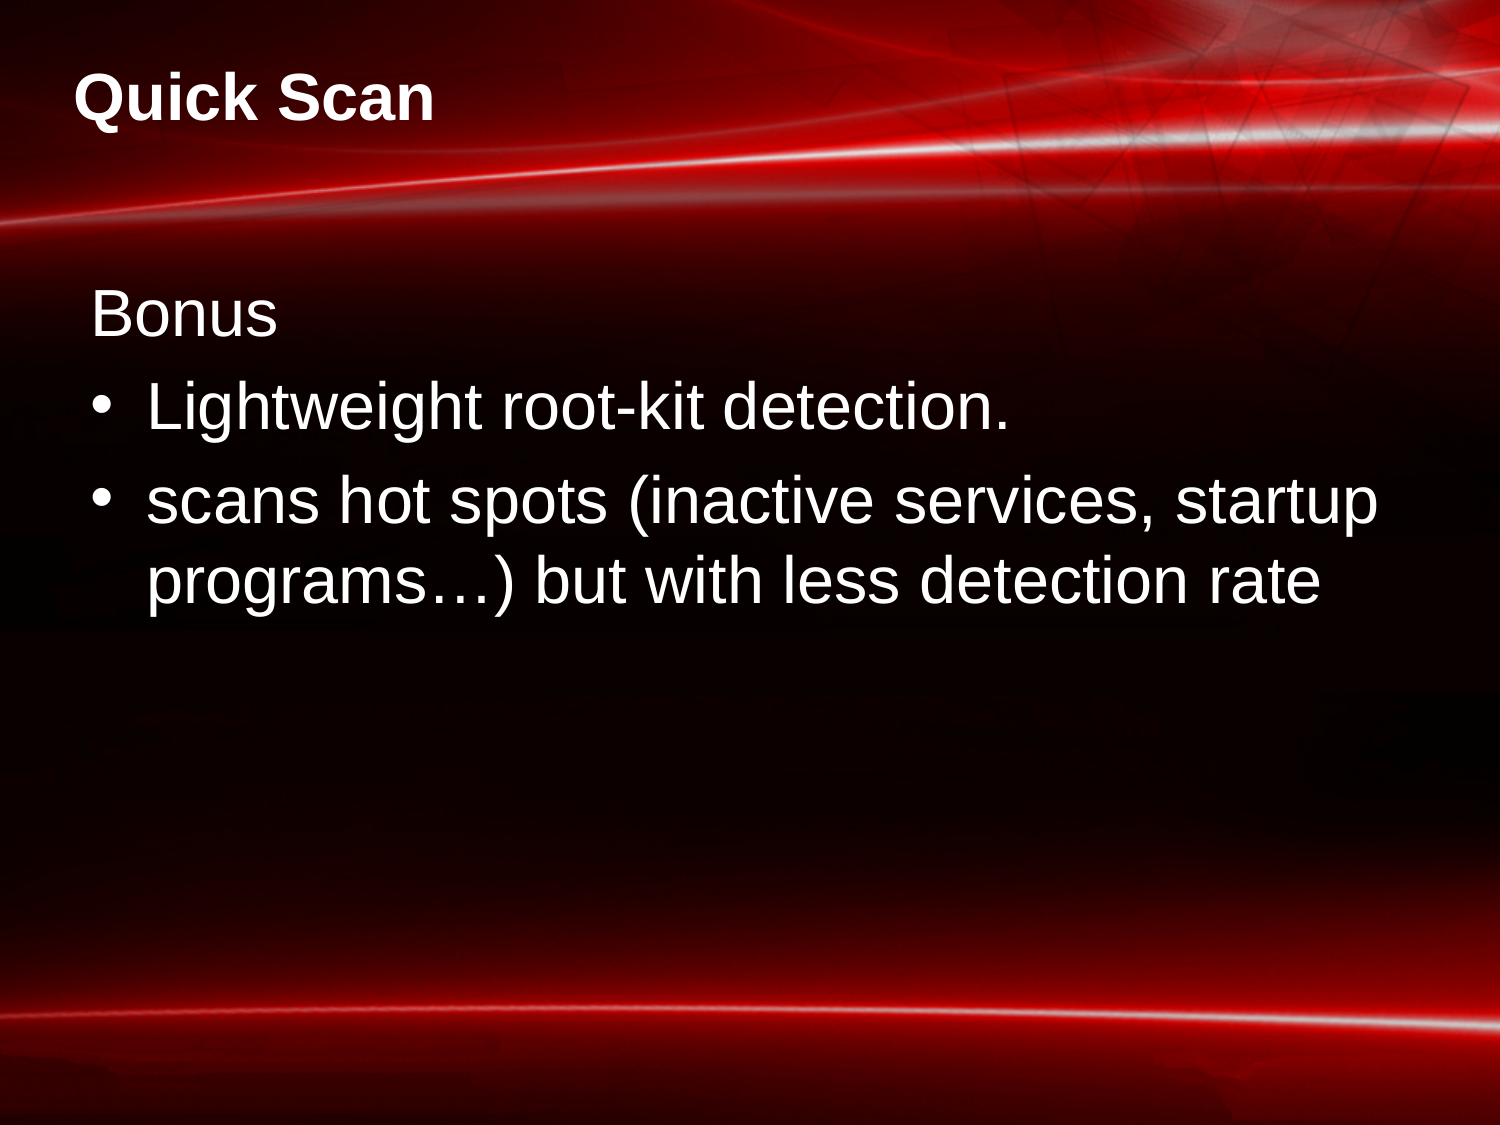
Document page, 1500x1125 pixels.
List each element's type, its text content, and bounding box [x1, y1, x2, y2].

picture [0, 0, 1500, 1125]
title Quick Scan [58, 0, 1409, 188]
list Bonus Lightweight root-kit detection. scans hot spots (inactive services, startup programs…) but with less detection rate [74, 262, 1426, 1006]
